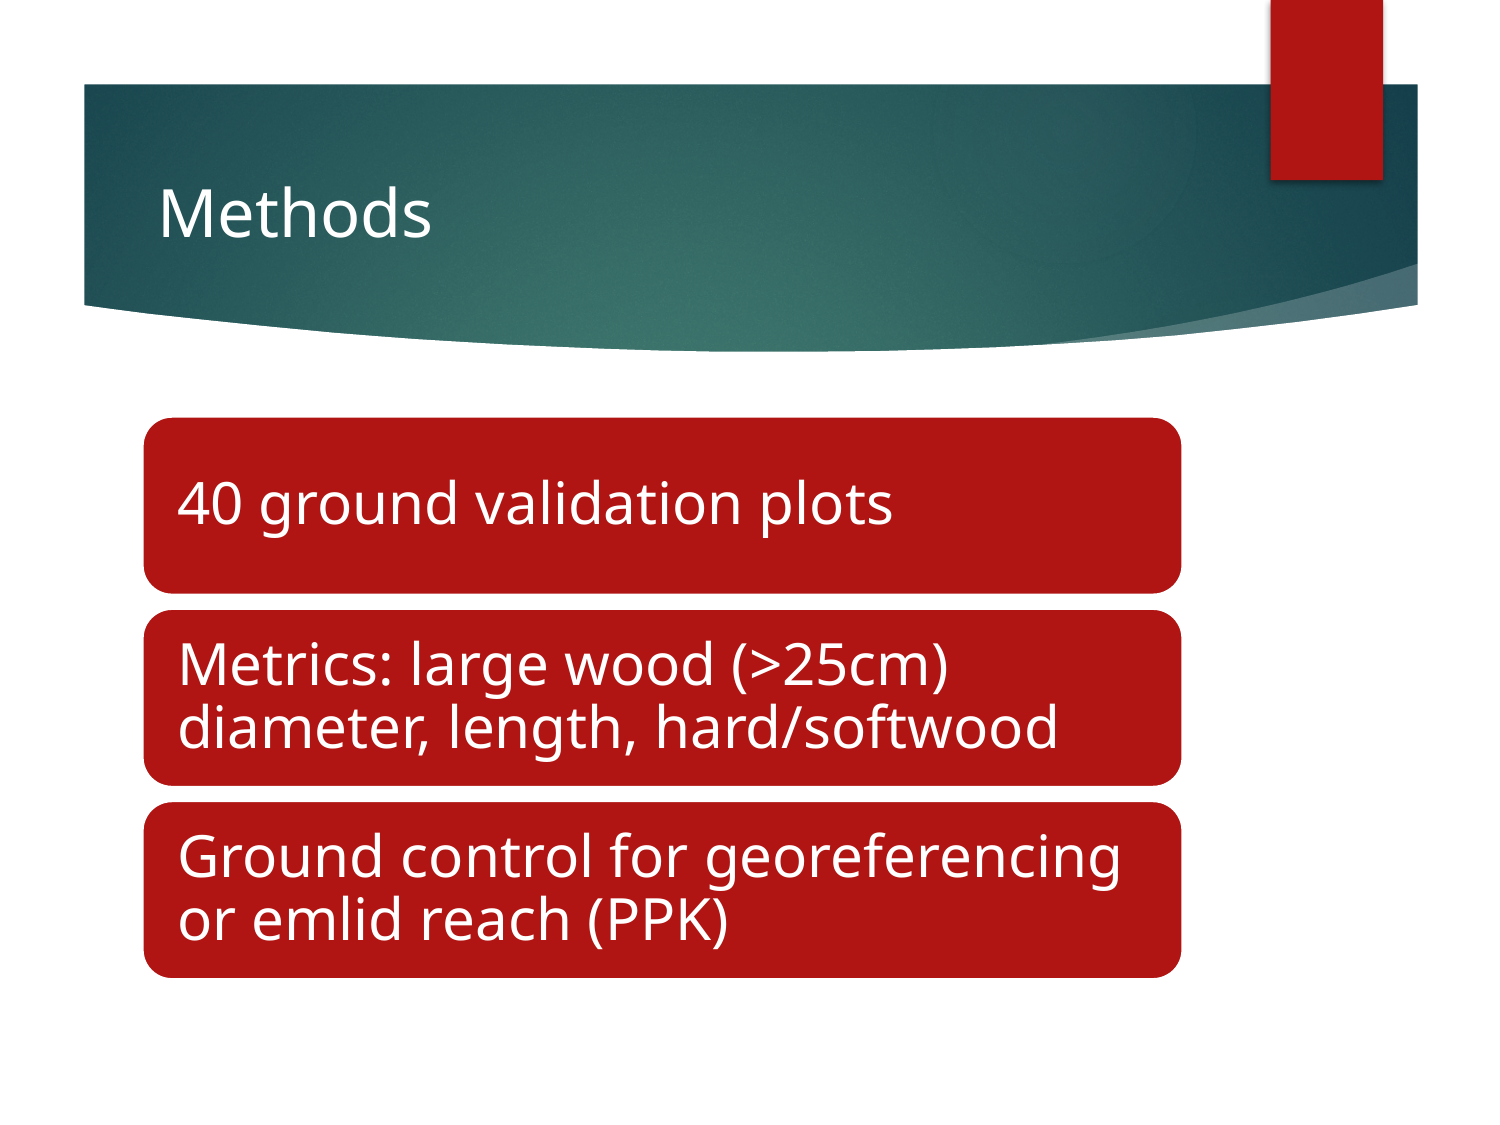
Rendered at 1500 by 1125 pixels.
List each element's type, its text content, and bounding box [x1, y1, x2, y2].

title Methods [142, 152, 1183, 269]
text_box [141, 408, 1184, 988]
